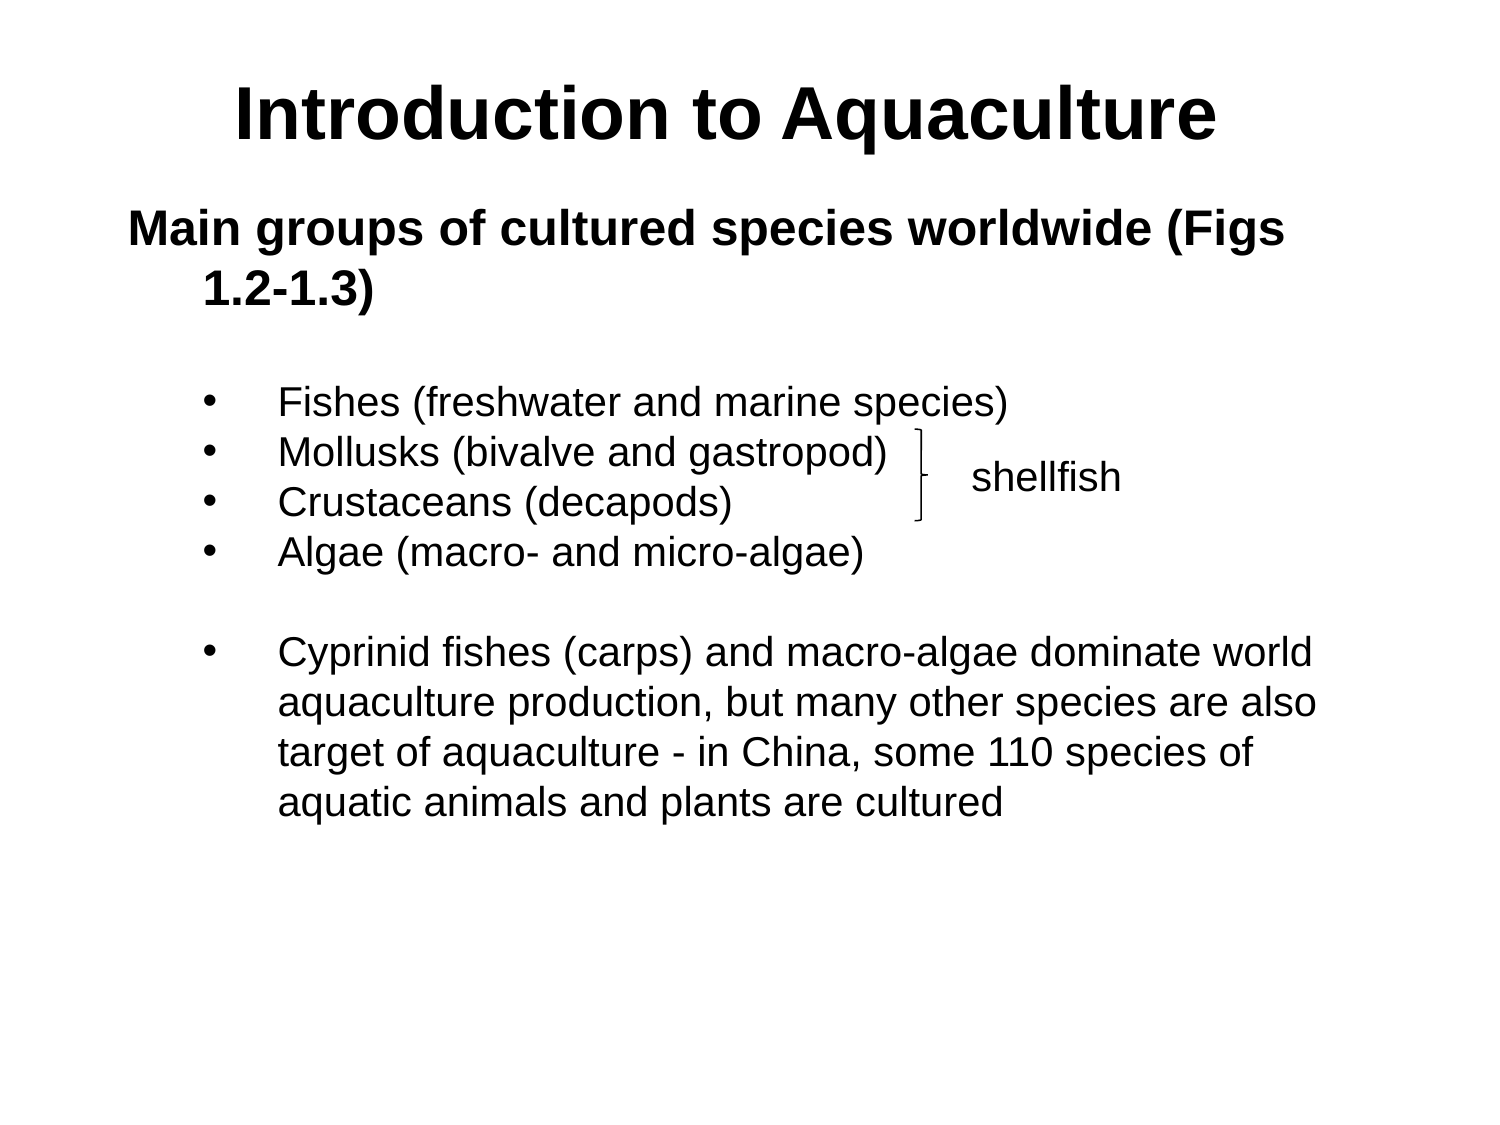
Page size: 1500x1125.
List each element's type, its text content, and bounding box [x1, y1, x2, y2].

text_box Introduction to Aquaculture [174, 57, 1300, 163]
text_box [914, 428, 1165, 521]
text_box Main groups of cultured species worldwide (Figs 1.2-1.3) Fishes (freshwater and marine species) Mollusks (bivalve and gastropod) Crustaceans (decapods) Algae (macro- and micro-algae) Cyprinid fishes (carps) and macro-algae dominate world aquaculture production, but many other species are also target of aquaculture - in China, some 110 species of aquatic animals and plants are cultured [112, 187, 1363, 833]
